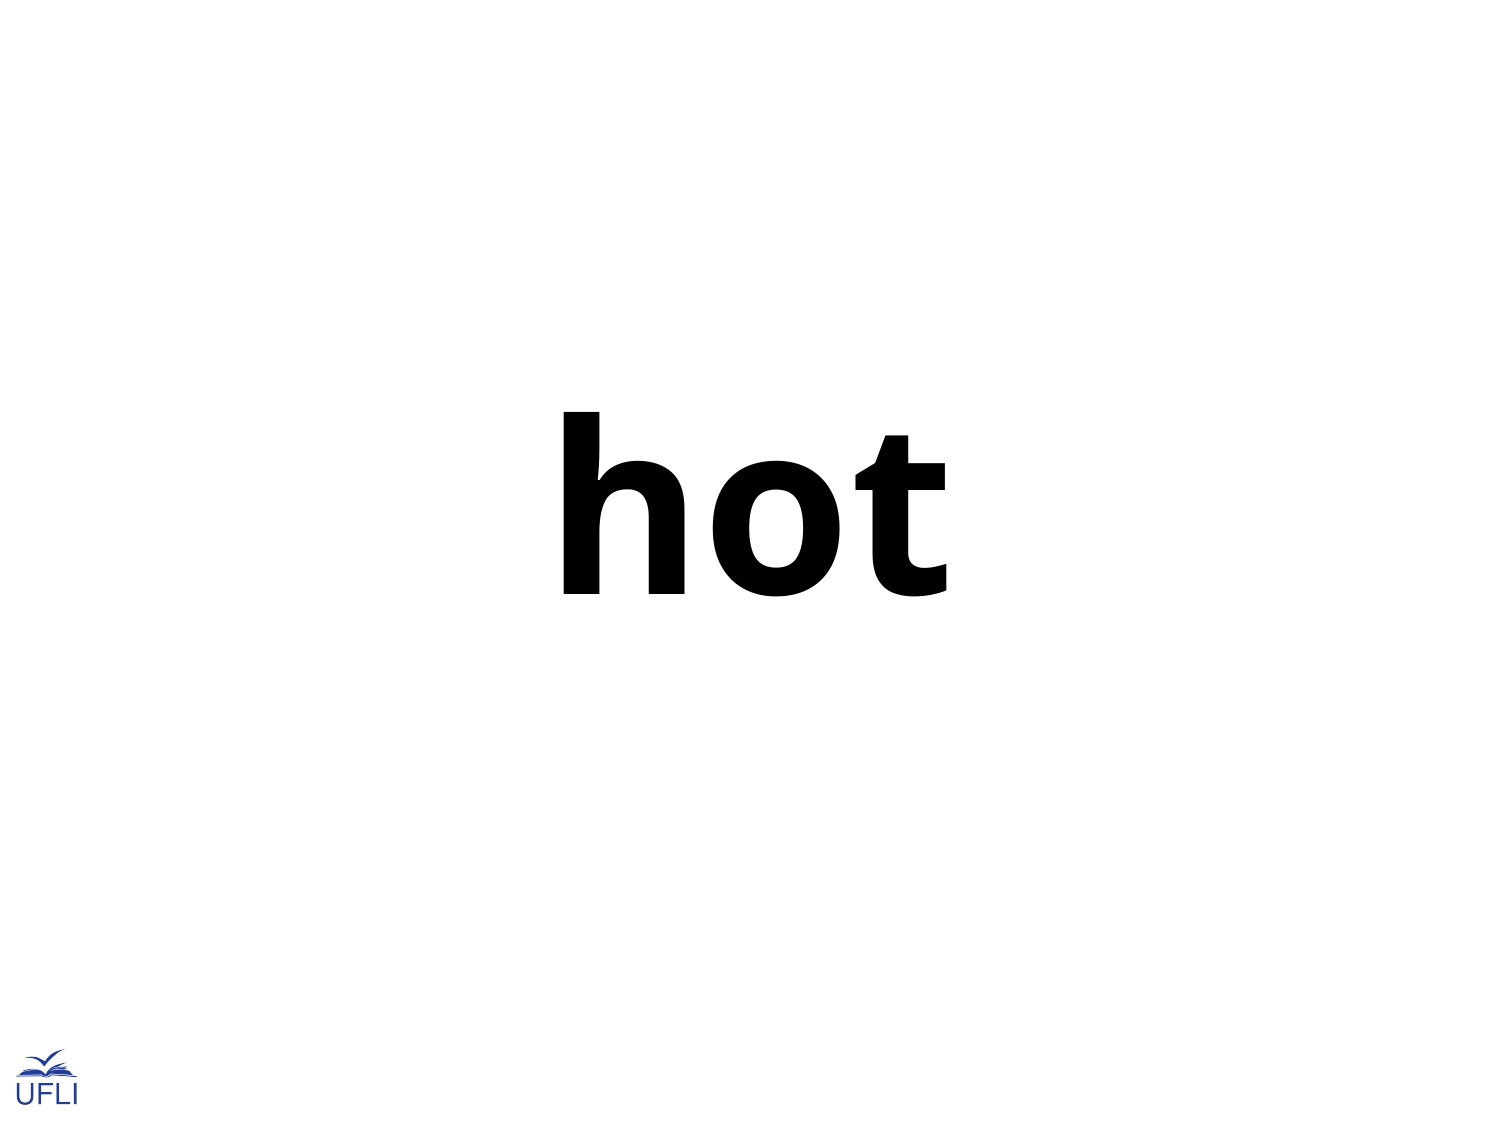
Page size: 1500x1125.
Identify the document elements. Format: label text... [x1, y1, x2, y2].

text_box hot [0, 347, 1500, 650]
picture [12, 1047, 81, 1108]
